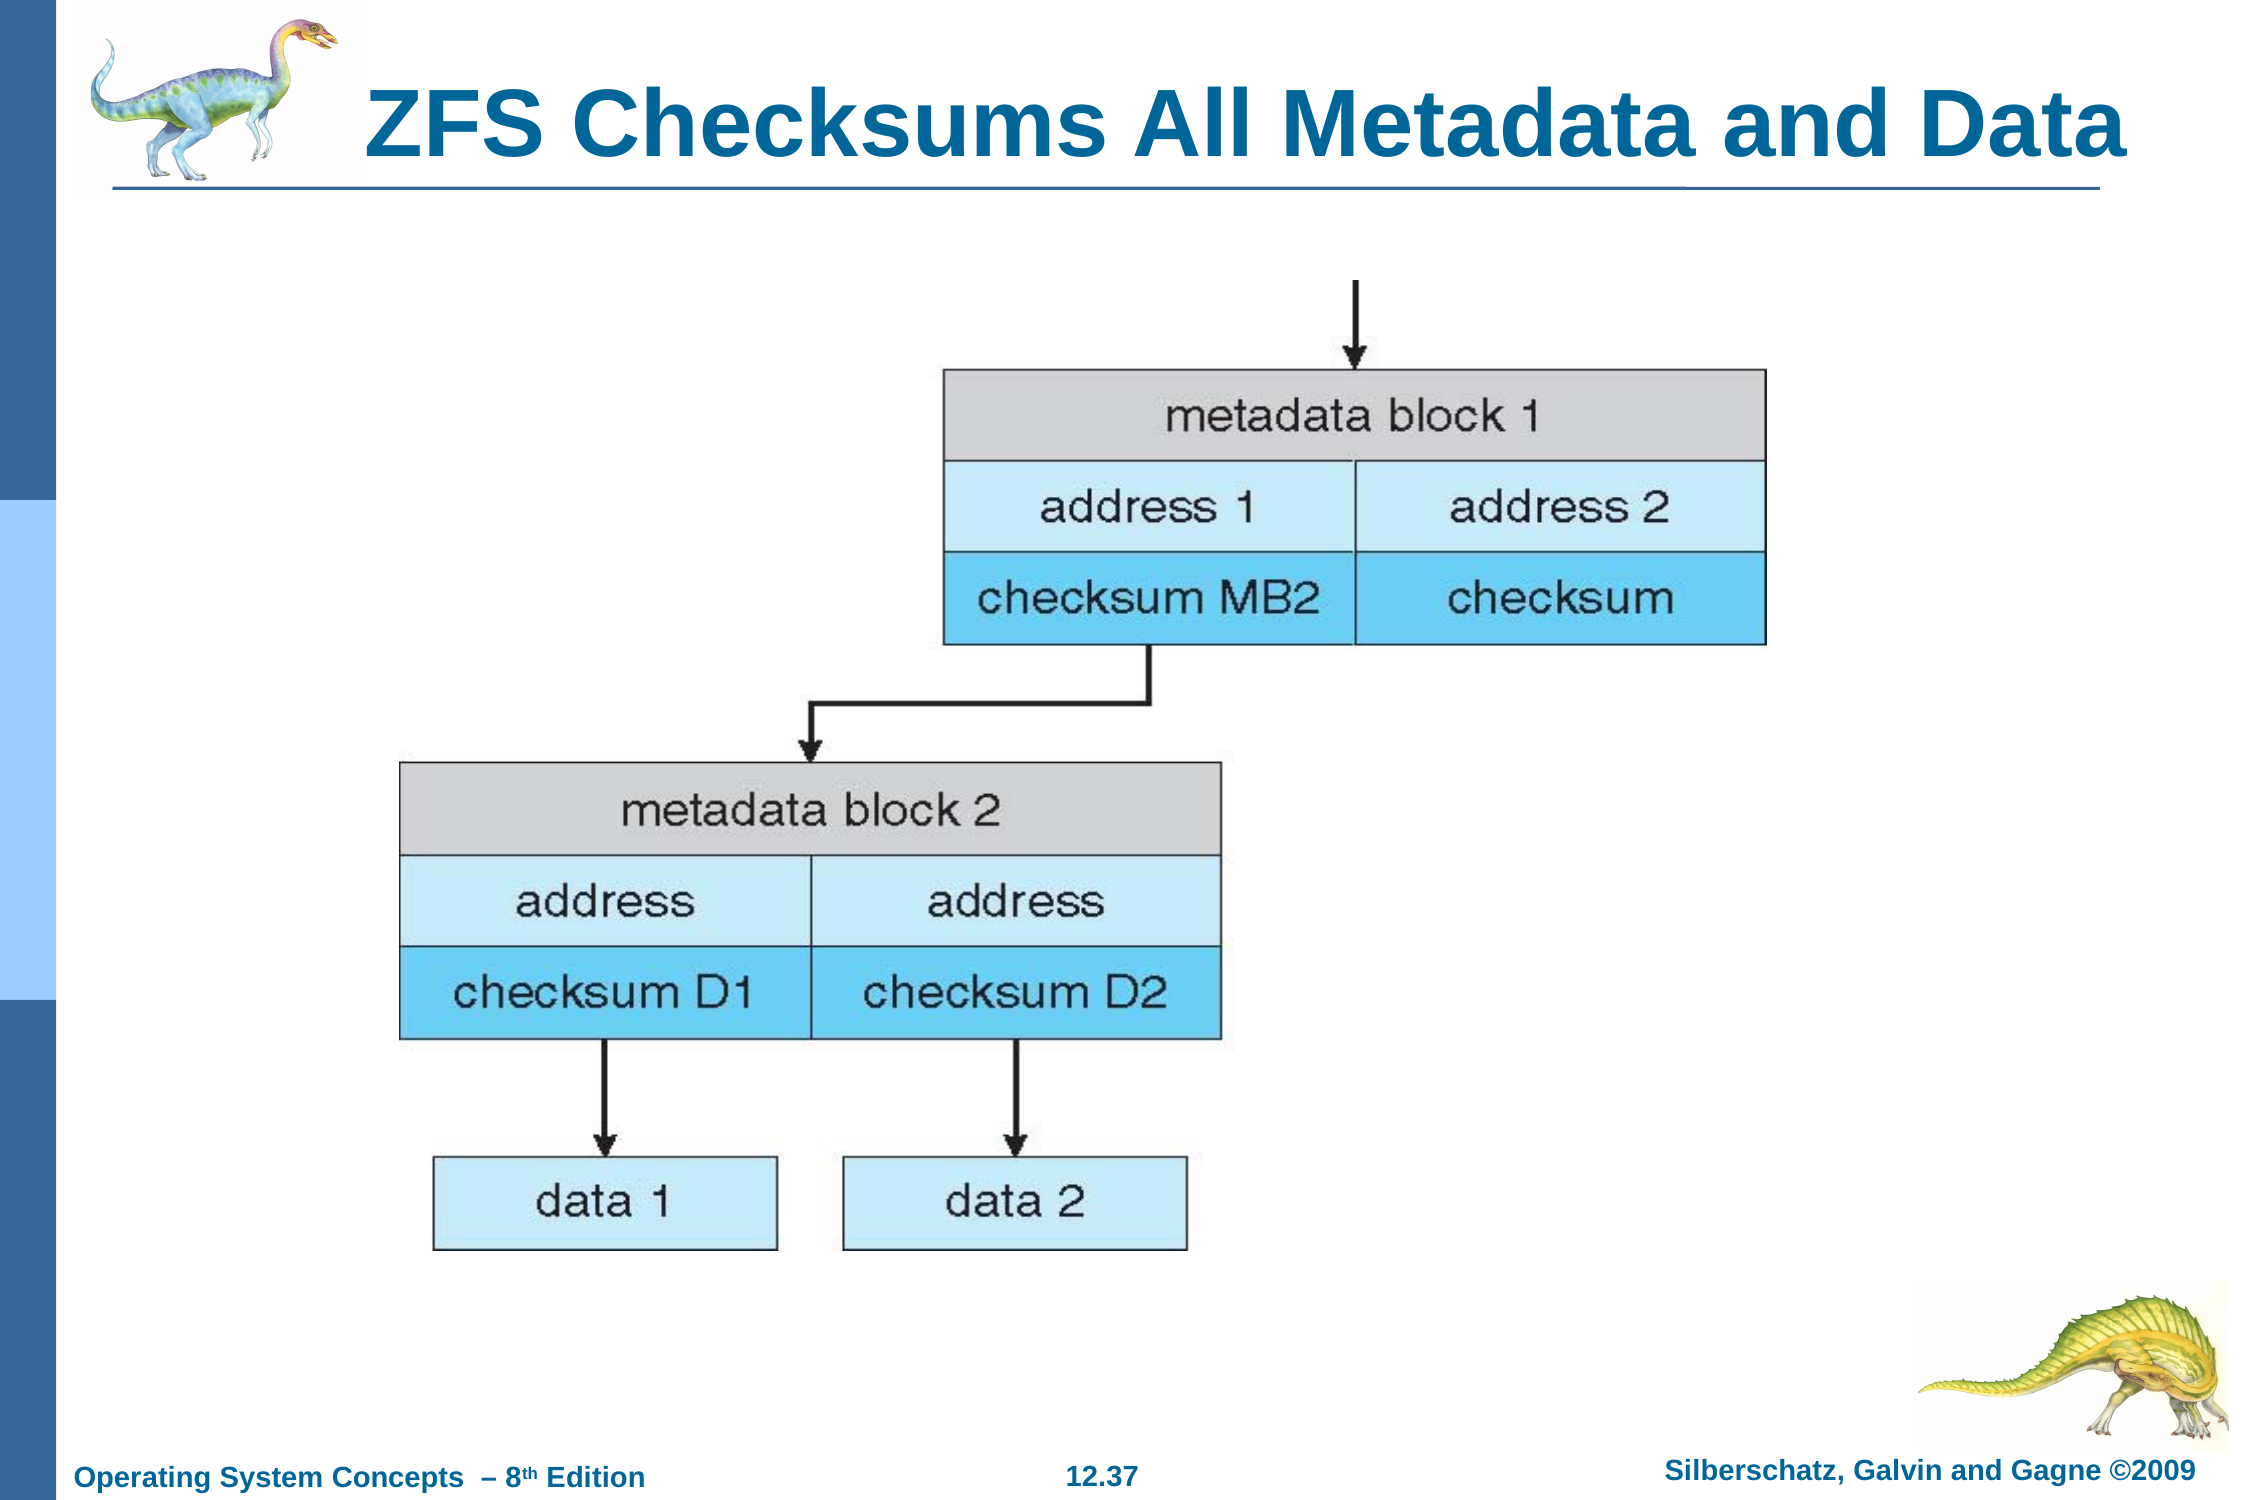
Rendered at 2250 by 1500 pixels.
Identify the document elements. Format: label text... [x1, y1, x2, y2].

picture [1913, 1279, 2229, 1453]
picture [399, 279, 1767, 1251]
picture [70, 0, 365, 199]
title ZFS Checksums All Metadata and Data [233, 60, 2250, 187]
